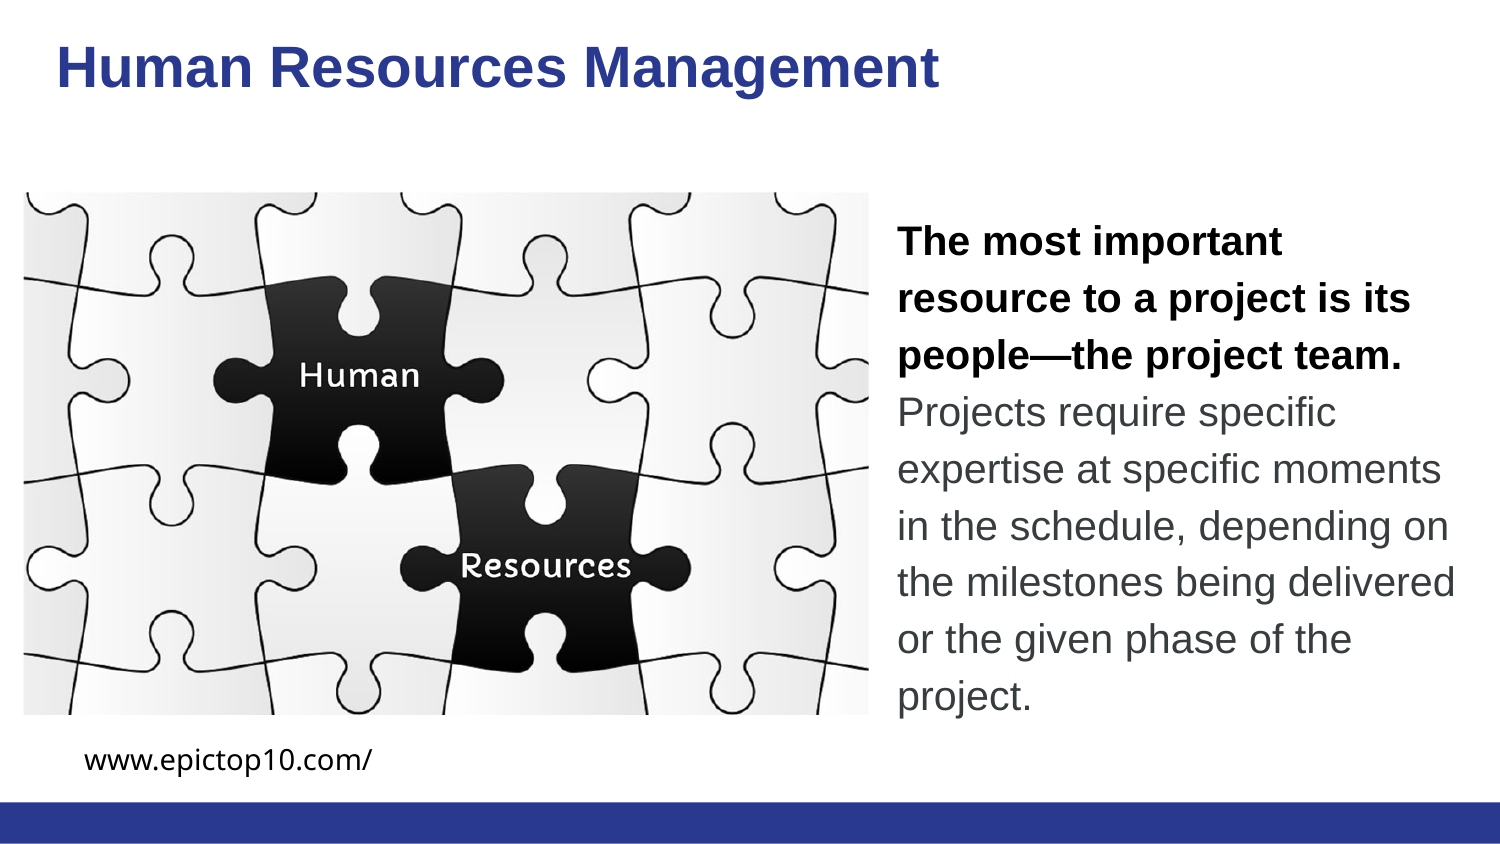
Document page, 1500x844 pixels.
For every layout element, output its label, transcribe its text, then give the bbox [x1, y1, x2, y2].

picture [22, 191, 869, 715]
text_box www.epictop10.com/ [69, 726, 650, 792]
title Human Resources Management [41, 14, 1391, 156]
list The most important resource to a project is its people—the project team. Projects require specific expertise at specific moments in the schedule, depending on the milestones being delivered or the given phase of the project. [882, 191, 1482, 740]
